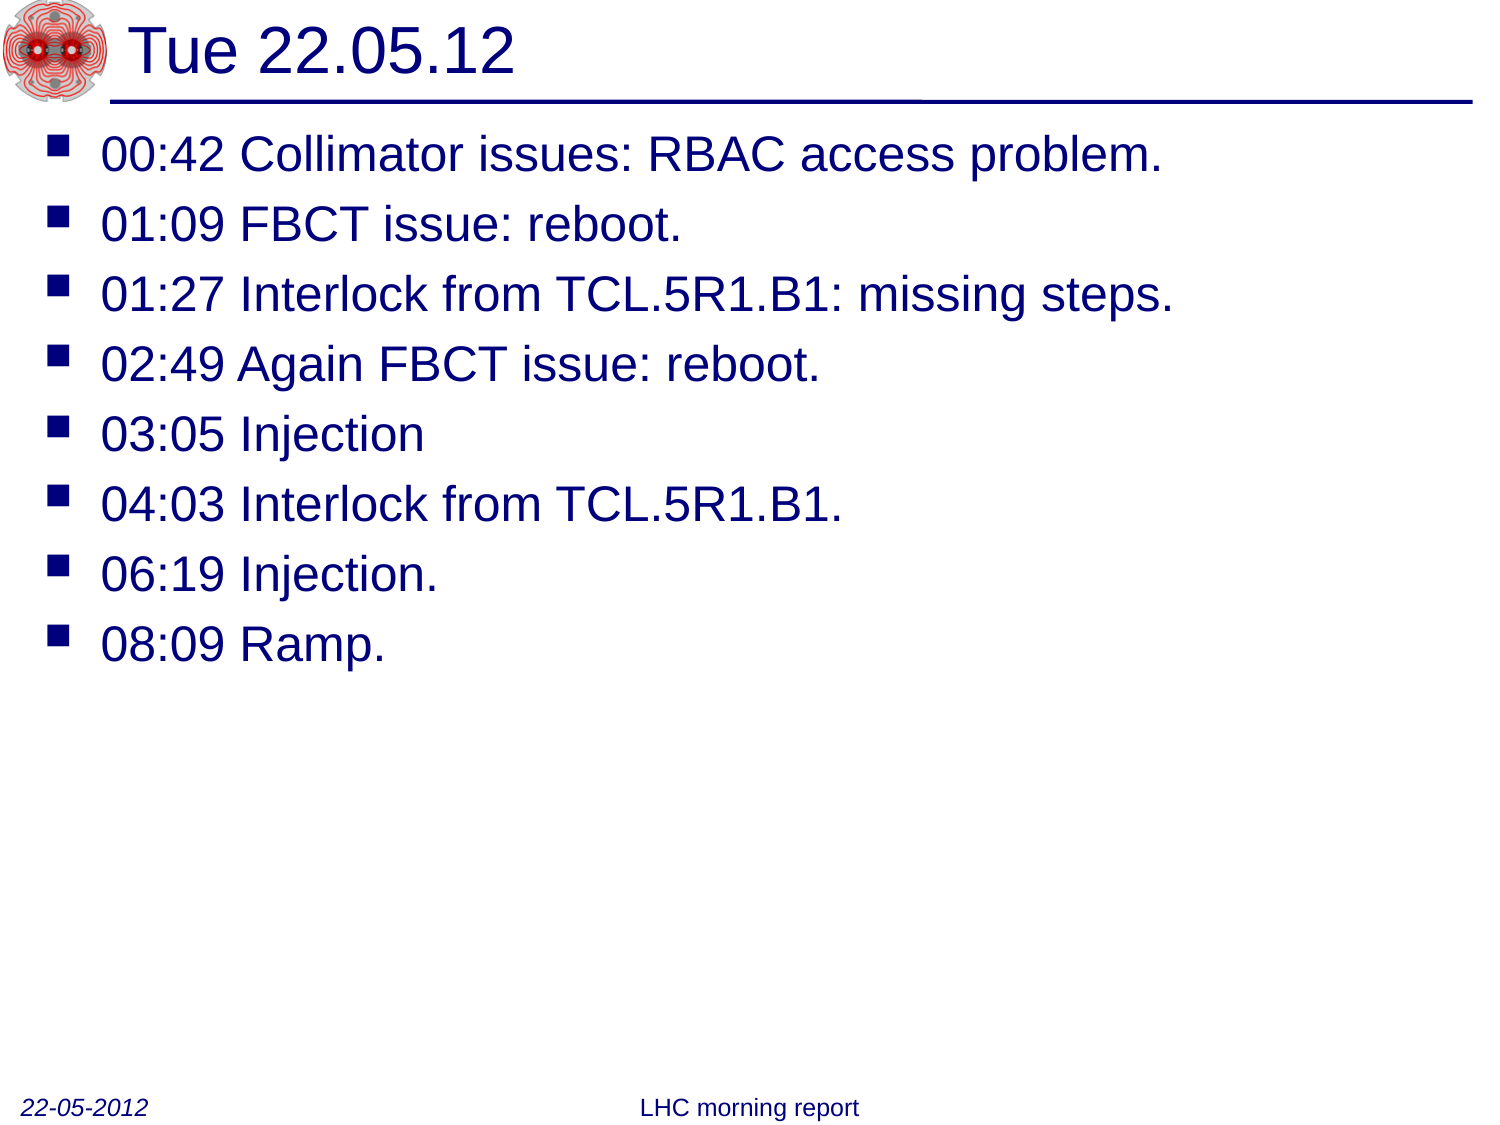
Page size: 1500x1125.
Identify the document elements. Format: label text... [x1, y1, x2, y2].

footer LHC morning report [512, 1087, 988, 1125]
picture [0, 0, 108, 103]
title Tue 22.05.12 [111, 3, 1463, 91]
list 00:42 Collimator issues: RBAC access problem. 01:09 FBCT issue: reboot. 01:27 Interlock from TCL.5R1.B1: missing steps. 02:49 Again FBCT issue: reboot. 03:05 Injection 04:03 Interlock from TCL.5R1.B1. 06:19 Injection. 08:09 Ramp. [29, 113, 1471, 1059]
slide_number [5, 1085, 356, 1125]
